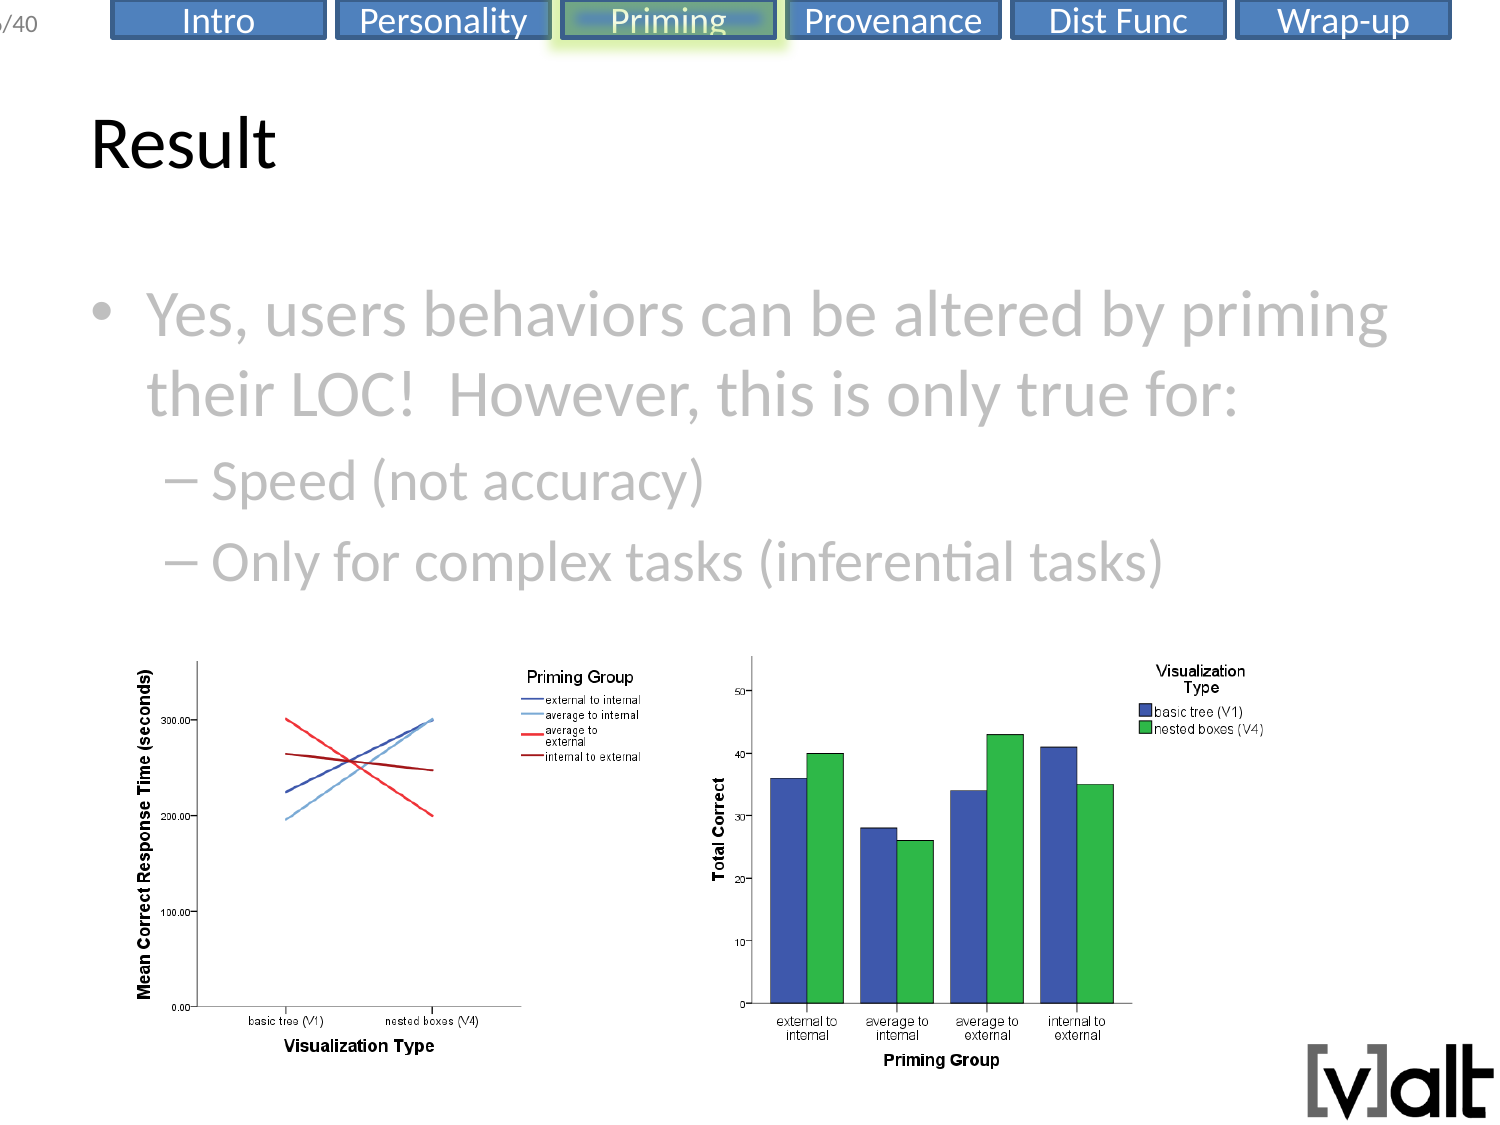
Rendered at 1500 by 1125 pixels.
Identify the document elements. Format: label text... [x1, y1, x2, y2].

list Yes, users behaviors can be altered by priming their LOC! However, this is only true for: Speed (not accuracy) Only for complex tasks (inferential tasks) [75, 262, 1425, 1005]
title Result [75, 45, 1425, 233]
text_box List-View (V1) [546, 45, 792, 55]
picture [112, 612, 663, 1078]
picture [699, 641, 1274, 1078]
picture [1299, 1034, 1500, 1125]
text_box [560, 0, 777, 40]
